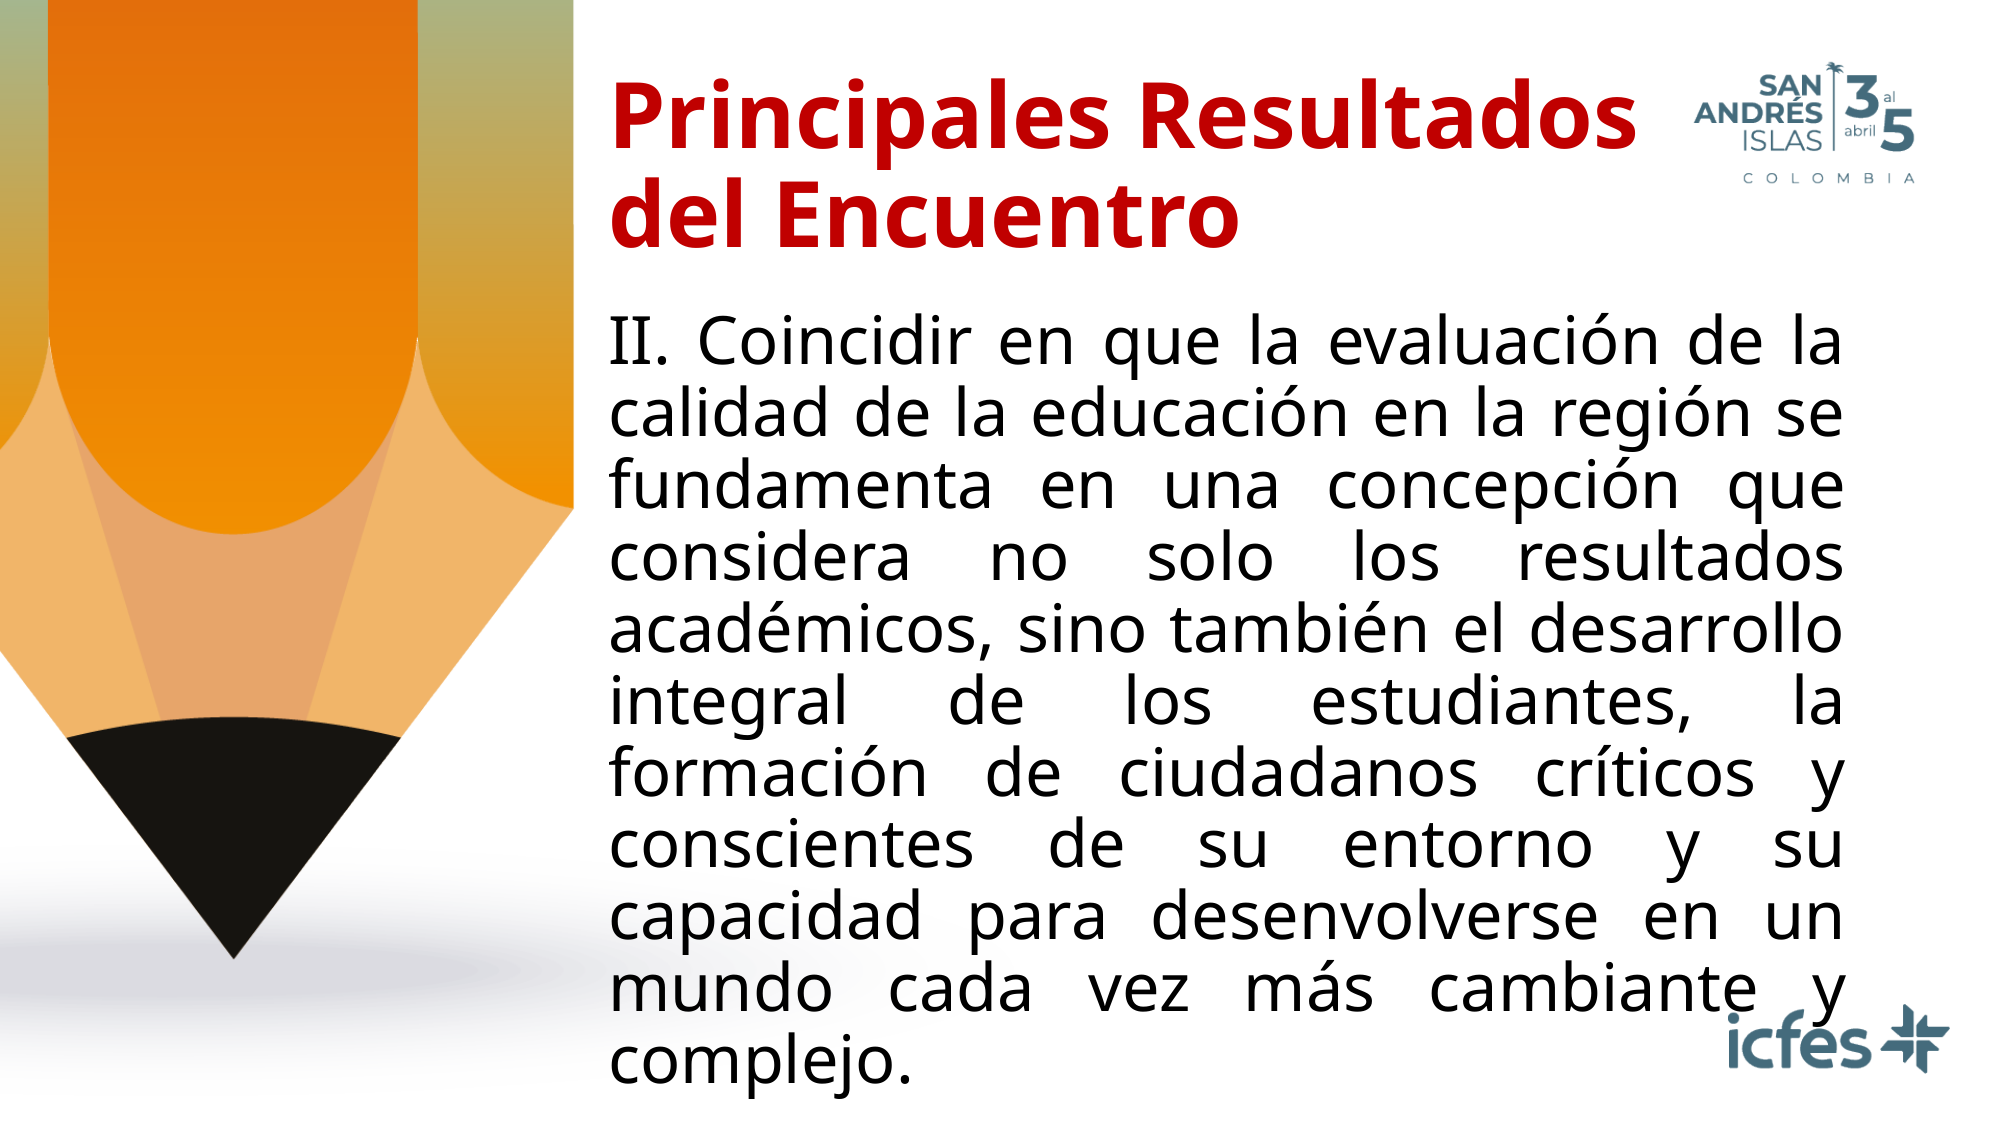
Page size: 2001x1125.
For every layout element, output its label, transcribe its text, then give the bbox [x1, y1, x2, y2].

list II. Coincidir en que la evaluación de la calidad de la educación en la región se fundamenta en una concepción que considera no solo los resultados académicos, sino también el desarrollo integral de los estudiantes, la formación de ciudadanos críticos y conscientes de su entorno y su capacidad para desenvolverse en un mundo cada vez más cambiante y complejo. [593, 299, 1863, 1066]
picture [0, 0, 2001, 1125]
title Principales Resultados del Encuentro [593, 59, 1682, 278]
